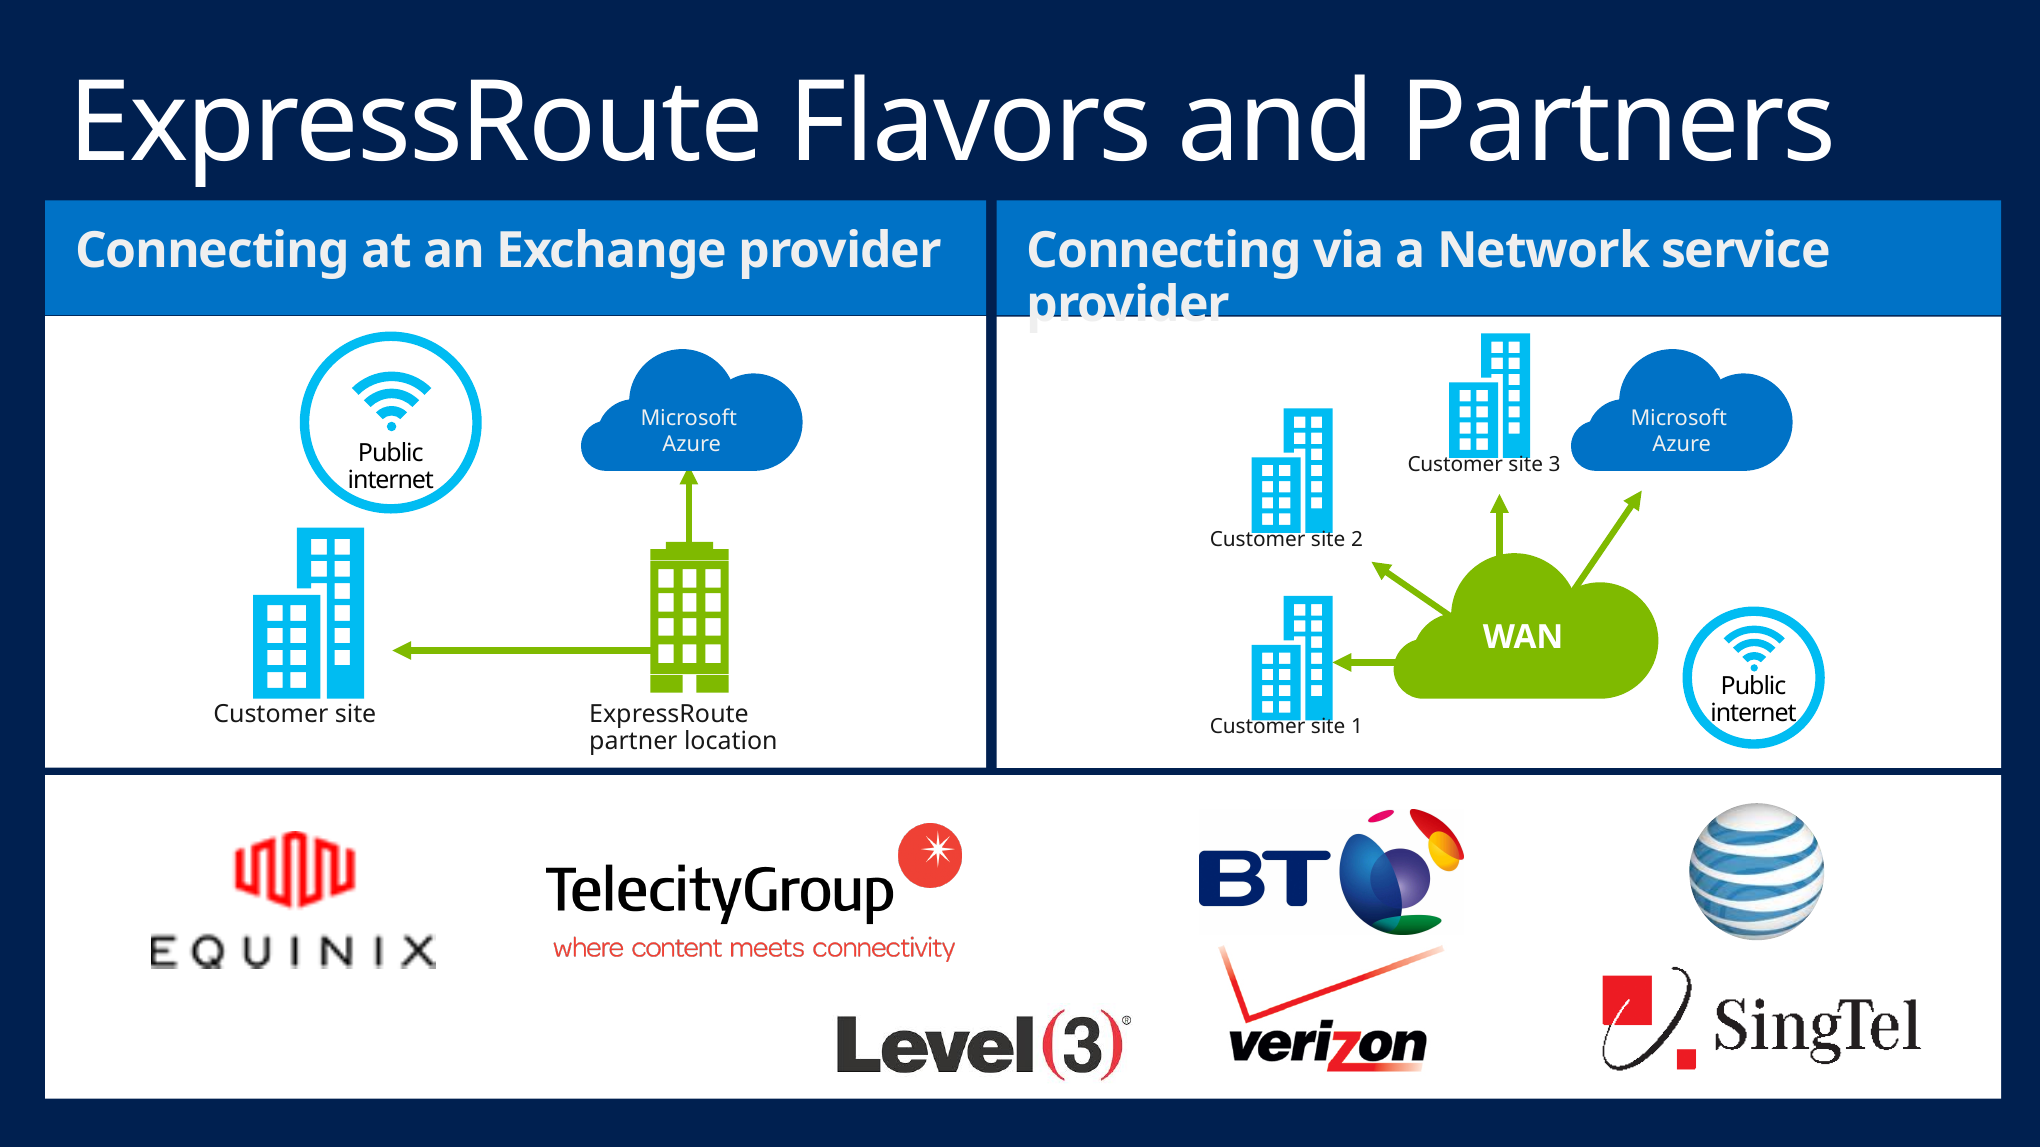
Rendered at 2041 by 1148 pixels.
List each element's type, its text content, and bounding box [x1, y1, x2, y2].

picture [546, 823, 963, 962]
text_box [194, 335, 803, 774]
picture [150, 830, 436, 969]
picture [1179, 809, 1483, 1096]
picture [1568, 944, 1946, 1099]
text_box Connecting via a Network service provider [996, 199, 2002, 316]
text_box Connecting at an Exchange provider [44, 199, 987, 316]
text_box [1184, 333, 1824, 776]
title ExpressRoute Flavors and Partners [45, 48, 1996, 199]
picture [832, 1003, 1135, 1087]
text_box [44, 316, 987, 769]
text_box [996, 316, 2002, 769]
picture [1689, 802, 1825, 941]
text_box [44, 774, 2002, 1099]
